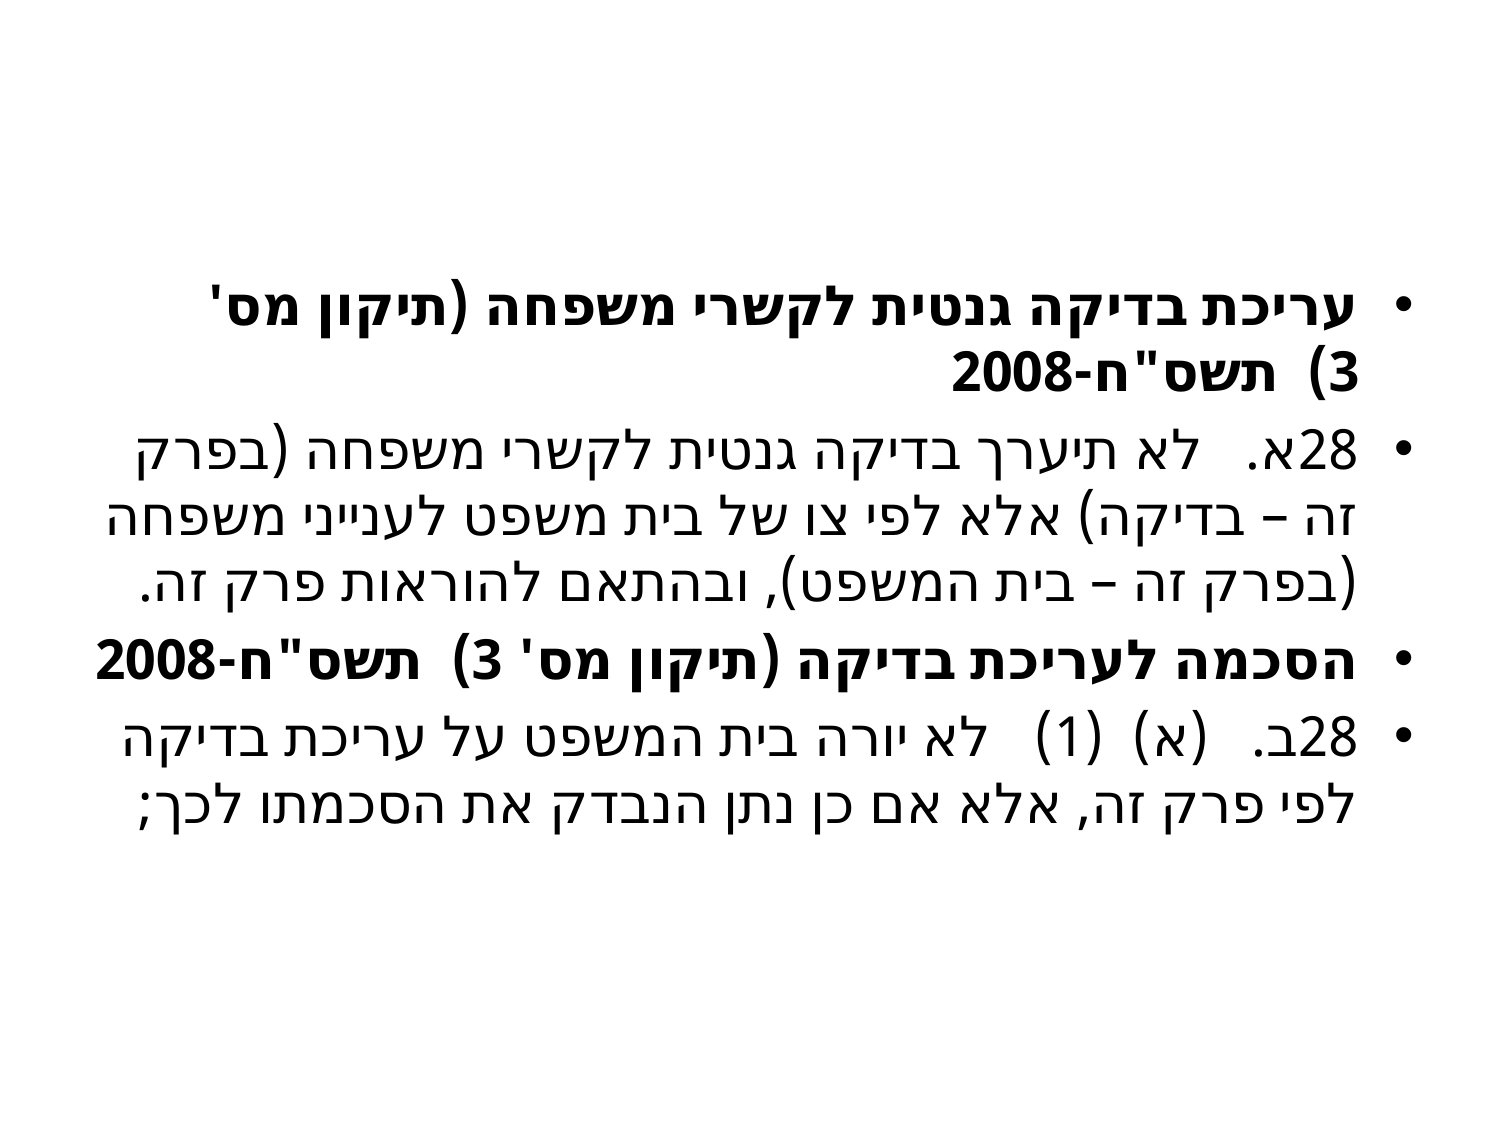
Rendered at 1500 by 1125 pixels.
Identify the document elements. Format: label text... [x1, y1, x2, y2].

list עריכת בדיקה גנטית לקשרי משפחה (תיקון מס' 3) תשס"ח-2008 28א. לא תיערך בדיקה גנטית לקשרי משפחה (בפרק זה – בדיקה) אלא לפי צו של בית משפט לענייני משפחה (בפרק זה – בית המשפט), ובהתאם להוראות פרק זה. הסכמה לעריכת בדיקה (תיקון מס' 3) תשס"ח-2008 28ב. (א) (1) לא יורה בית המשפט על עריכת בדיקה לפי פרק זה, אלא אם כן נתן הנבדק את הסכמתו לכך; [75, 262, 1425, 1005]
